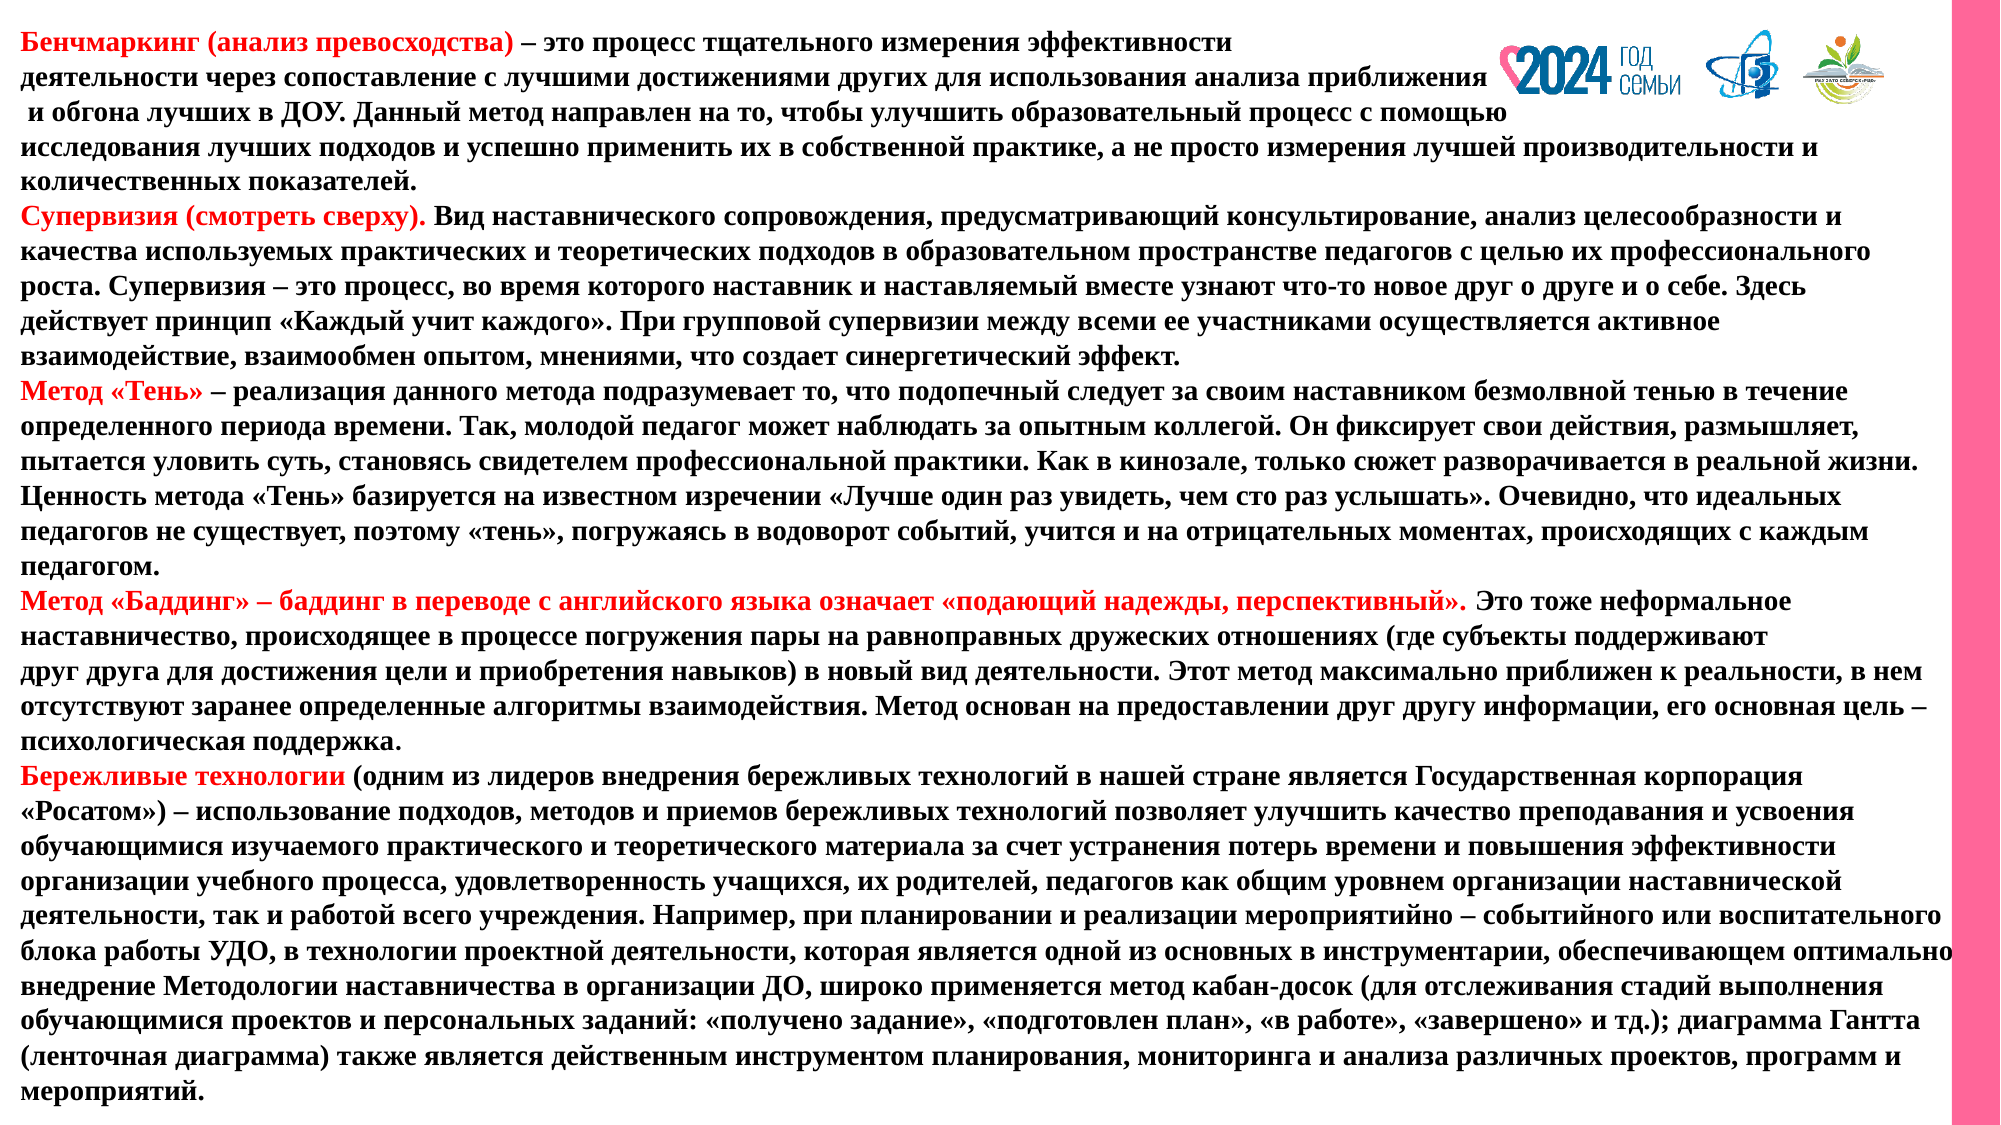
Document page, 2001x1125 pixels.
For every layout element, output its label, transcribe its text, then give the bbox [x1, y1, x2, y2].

text_box [1951, 0, 2000, 1125]
picture [1803, 34, 1884, 104]
text_box Бенчмаркинг (анализ превосходства) – это процесс тщательного измерения эффективности деятельности через сопоставление с лучшими достижениями других для использования анализа приближения и обгона лучших в ДОУ. Данный метод направлен на то, чтобы улучшить образовательный процесс с помощью исследования лучших подходов и успешно применить их в собственной практике, а не просто измерения лучшей производительности и количественных показателей. Супервизия (смотреть сверху). Вид наставнического сопровождения, предусматривающий консультирование, анализ целесообразности и качества используемых практических и теоретических подходов в образовательном пространстве педагогов с целью их профессионального роста. Супервизия – это процесс, во время которого наставник и наставляемый вместе узнают что-то новое друг о друге и о себе. Здесь действует принцип «Каждый учит каждого». При групповой супервизии между всеми ее участниками осуществляется активное взаимодействие, взаимообмен опытом, мнениями, что создает синергетический эффект. Метод «Тень» – реализация данного метода подразумевает то, что подопечный следует за своим наставником безмолвной тенью в течение определенного периода времени. Так, молодой педагог может наблюдать за опытным коллегой. Он фиксирует свои действия, размышляет, пытается уловить суть, становясь свидетелем профессиональной практики. Как в кинозале, только сюжет разворачивается в реальной жизни. Ценность метода «Тень» базируется на известном изречении «Лучше один раз увидеть, чем сто раз услышать». Очевидно, что идеальных педагогов не существует, поэтому «тень», погружаясь в водоворот событий, учится и на отрицательных моментах, происходящих с каждым педагогом. Метод «Баддинг» – баддинг в переводе с английского языка означает «подающий надежды, перспективный». Это тоже неформальное наставничество, происходящее в процессе погружения пары на равноправных дружеских отношениях (где субъекты поддерживают друг друга для достижения цели и приобретения навыков) в новый вид деятельности. Этот метод максимально приближен к реальности, в нем отсутствуют заранее определенные алгоритмы взаимодействия. Метод основан на предоставлении друг другу информации, его основная цель – психологическая поддержка. Бережливые технологии (одним из лидеров внедрения бережливых технологий в нашей стране является Государственная корпорация «Росатом») – использование подходов, методов и приемов бережливых технологий позволяет улучшить качество преподавания и усвоения обучающимися изучаемого практического и теоретического материала за счет устранения потерь времени и повышения эффективности организации учебного процесса, удовлетворенность учащихся, их родителей, педагогов как общим уровнем организации наставнической деятельности, так и работой всего учреждения. Например, при планировании и реализации мероприятийно – событийного или воспитательного блока работы УДО, в технологии проектной деятельности, которая является одной из основных в инструментарии, обеспечивающем оптимальное внедрение Методологии наставничества в организации ДО, широко применяется метод кабан-досок (для отслеживания стадий выполнения обучающимися проектов и персональных заданий: «получено задание», «подготовлен план», «в работе», «завершено» и тд.); диаграмма Гантта (ленточная диаграмма) также является действенным инструментом планирования, мониторинга и анализа различных проектов, программ и мероприятий. [20, 21, 1951, 1106]
picture [1490, 34, 1691, 105]
picture [1705, 29, 1779, 99]
